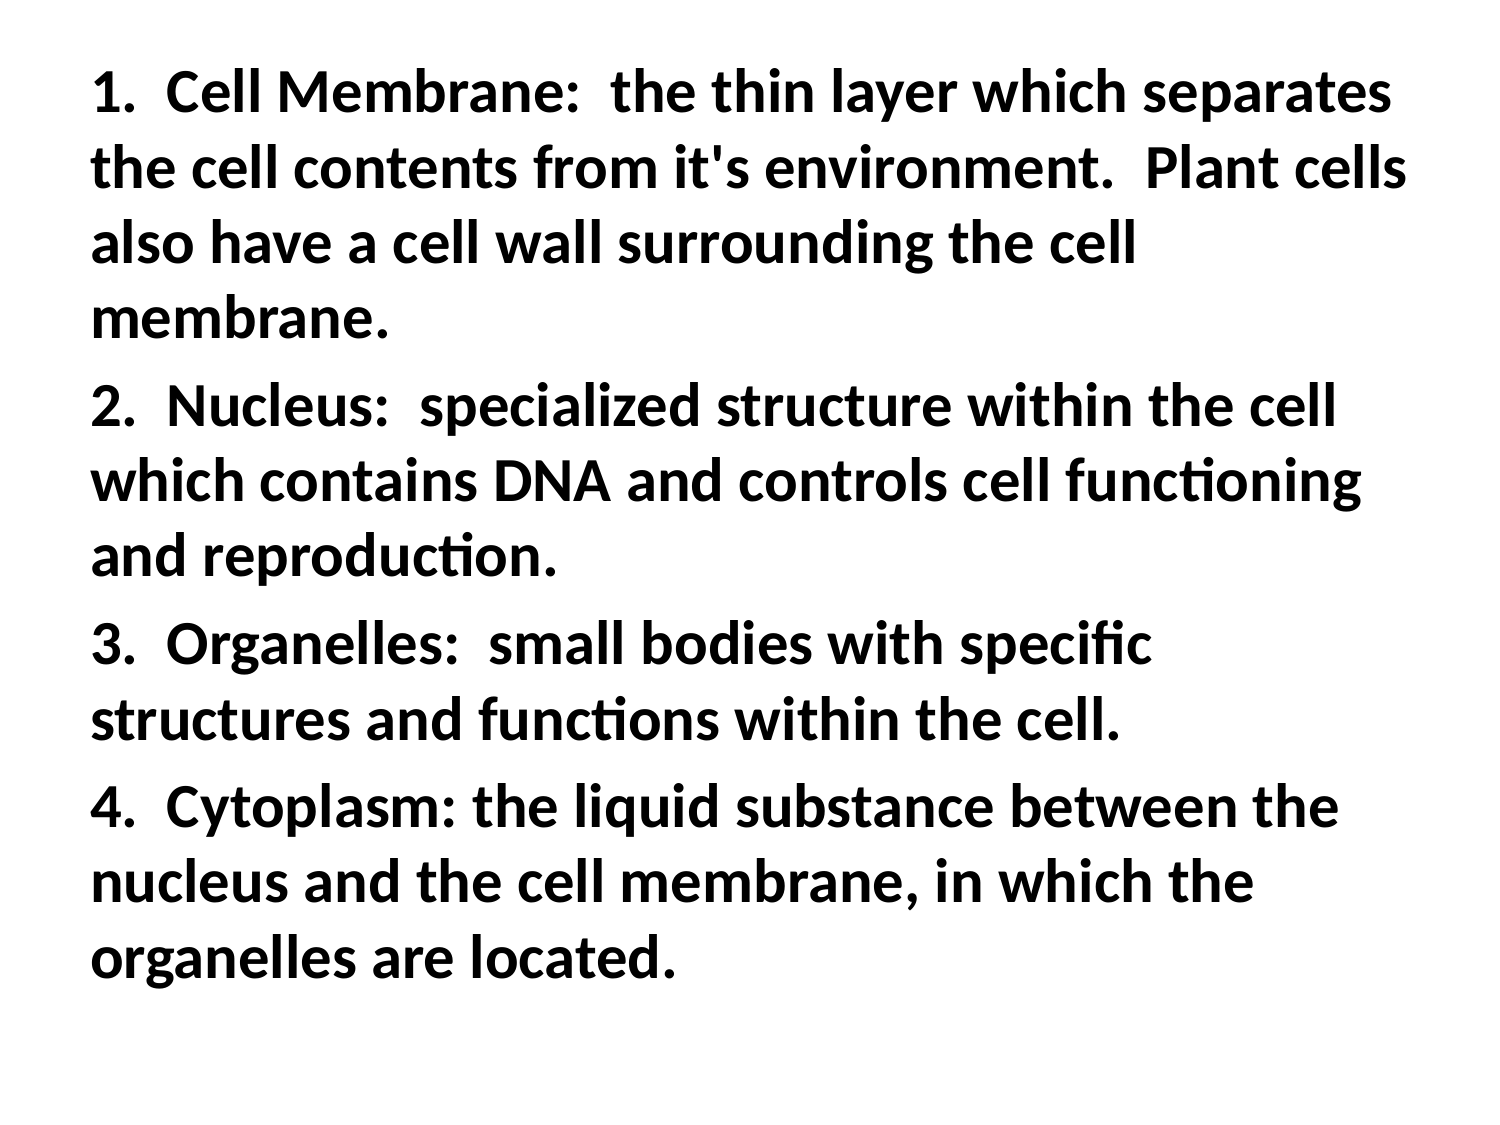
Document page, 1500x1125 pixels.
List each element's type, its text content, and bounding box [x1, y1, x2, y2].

list 1. Cell Membrane: the thin layer which separates the cell contents from it's environment. Plant cells also have a cell wall surrounding the cell membrane. 2. Nucleus: specialized structure within the cell which contains DNA and controls cell functioning and reproduction. 3. Organelles: small bodies with specific structures and functions within the cell. 4. Cytoplasm: the liquid substance between the nucleus and the cell membrane, in which the organelles are located. [75, 42, 1425, 1005]
